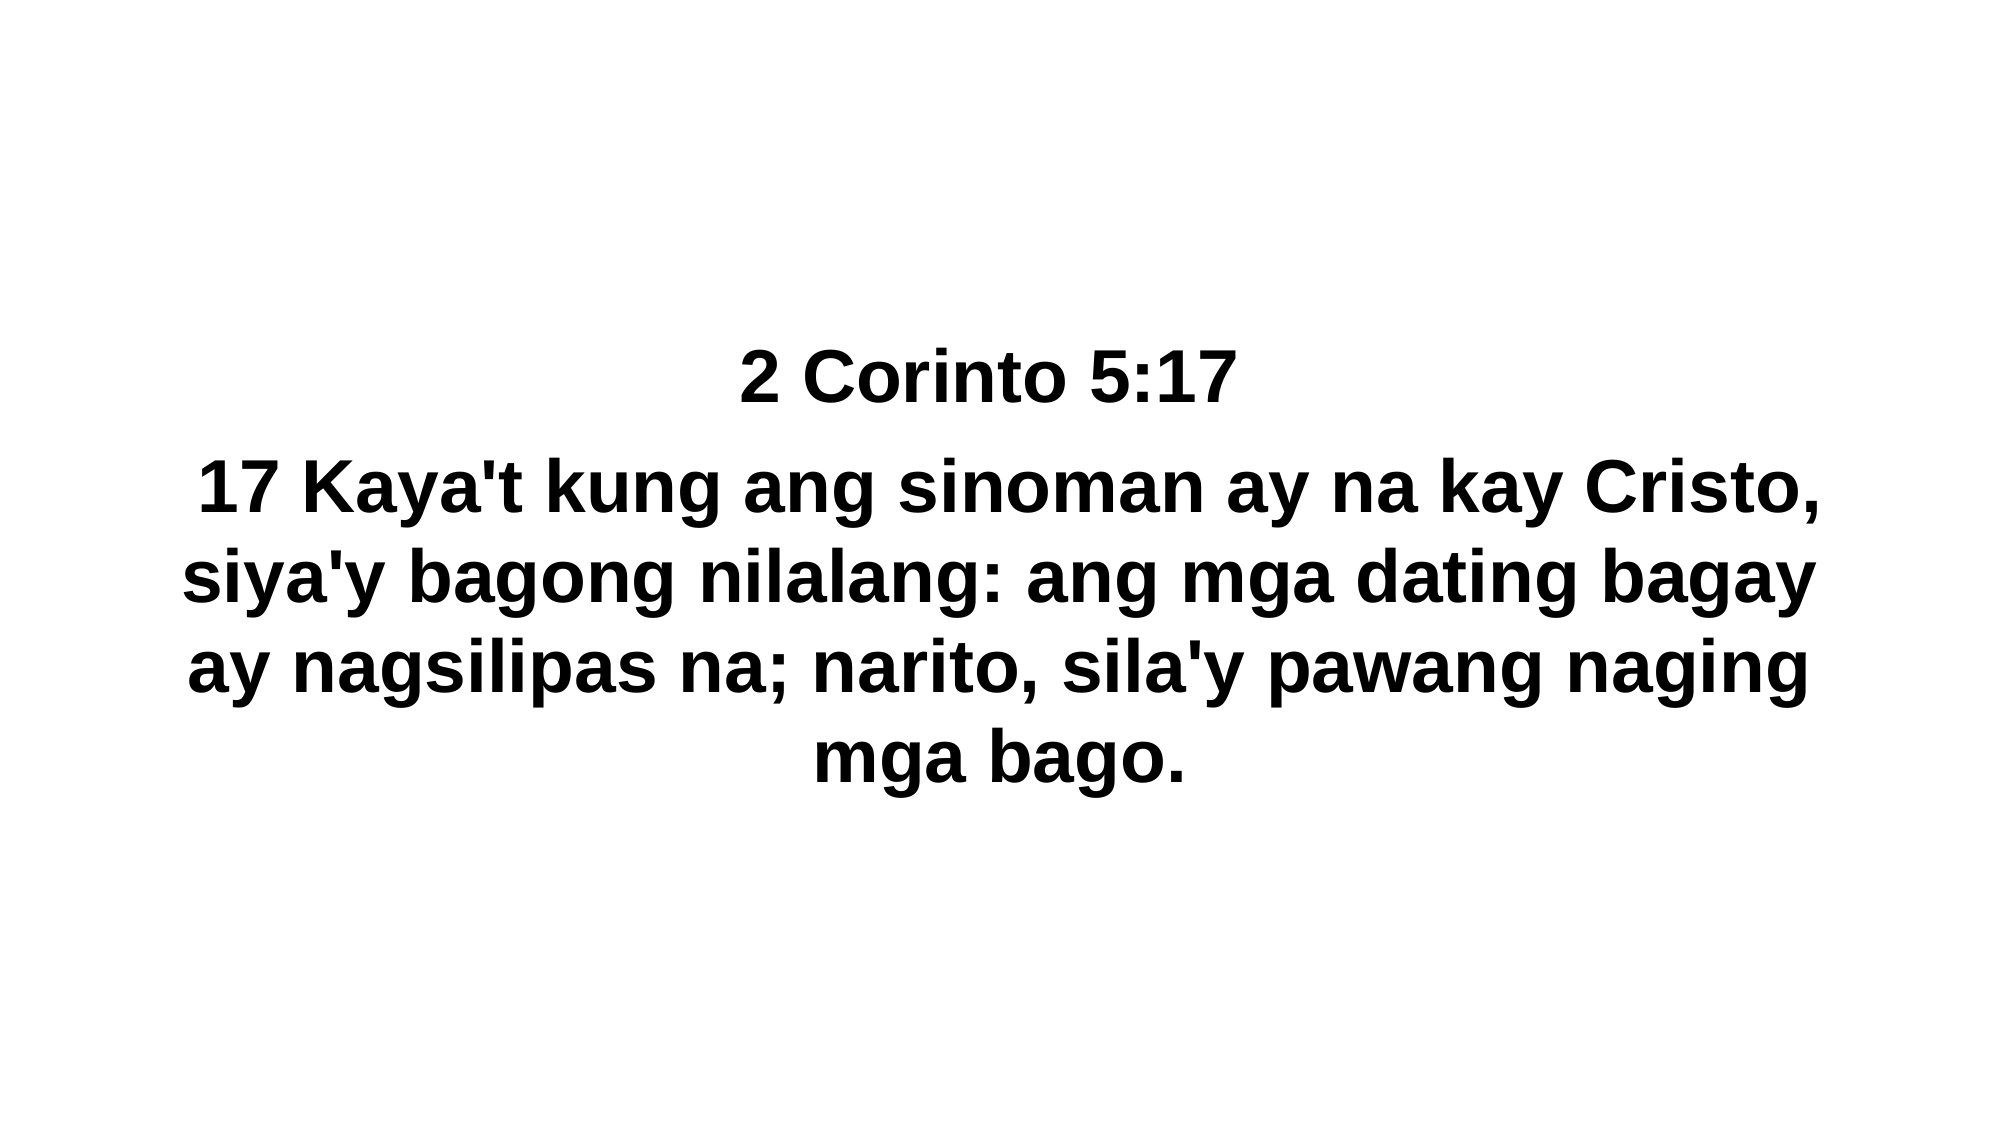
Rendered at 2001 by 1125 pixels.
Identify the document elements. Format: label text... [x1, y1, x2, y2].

list 2 Corinto 5:17 17 Kaya't kung ang sinoman ay na kay Cristo, siya'y bagong nilalang: ang mga dating bagay ay nagsilipas na; narito, sila'y pawang naging mga bago. [137, 152, 1863, 973]
